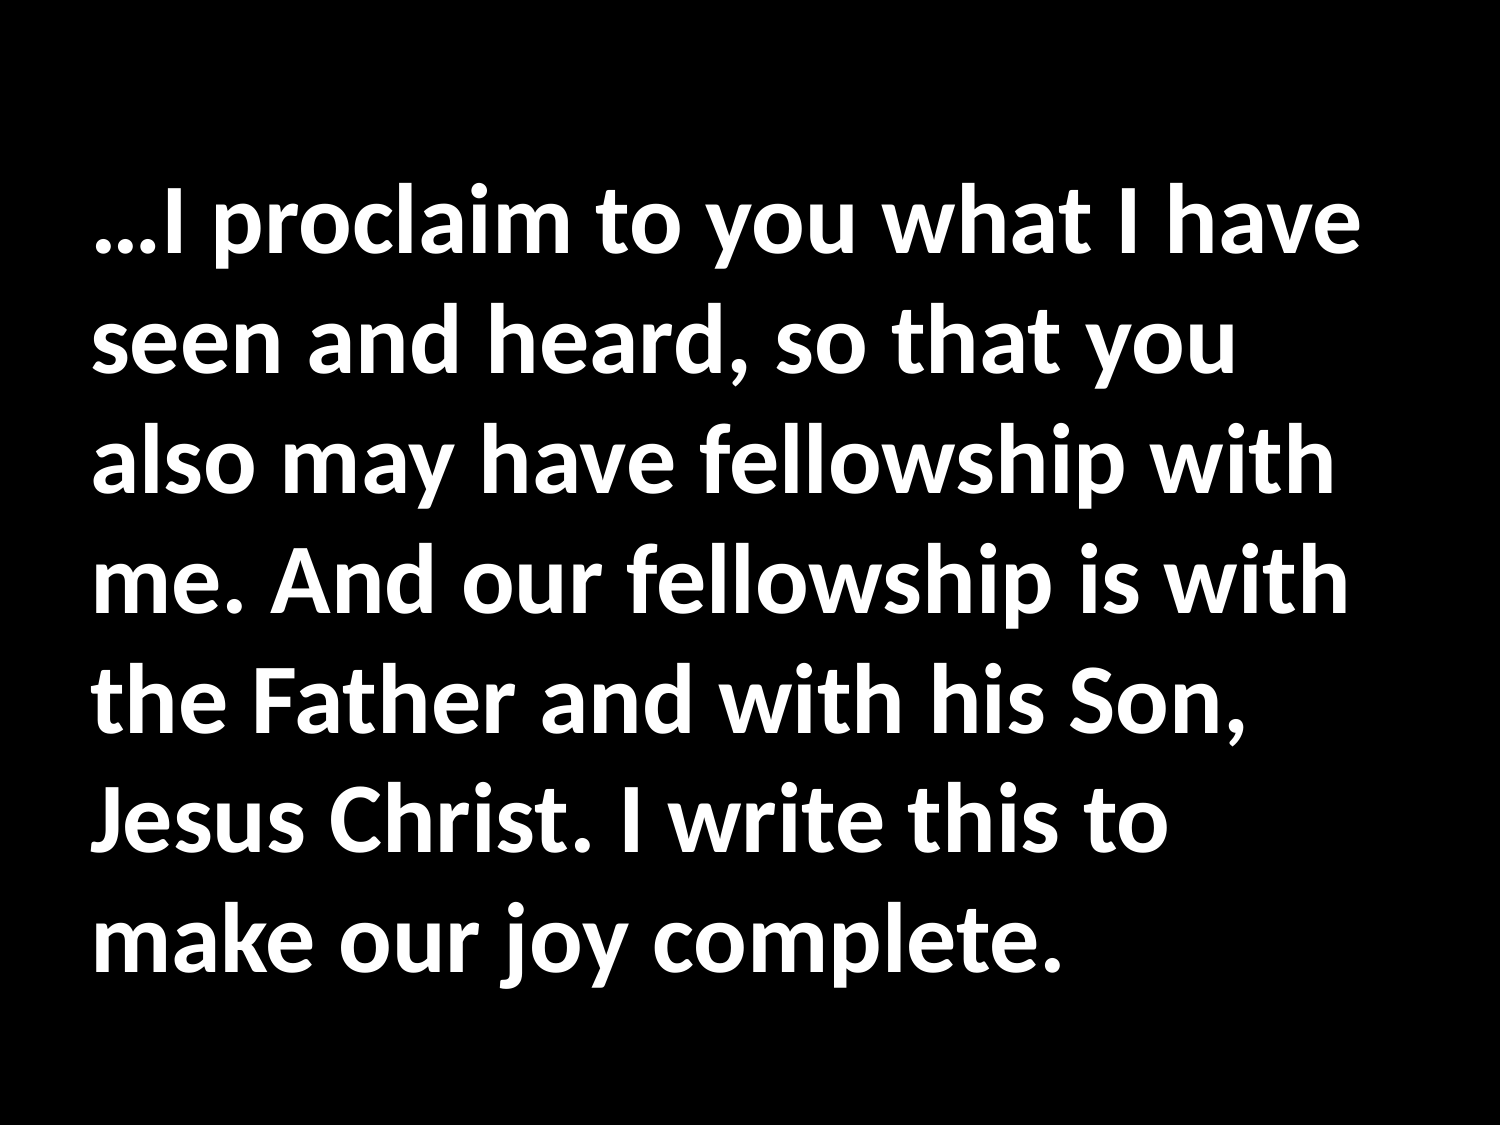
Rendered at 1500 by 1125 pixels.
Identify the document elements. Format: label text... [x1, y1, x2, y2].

list …I proclaim to you what I have seen and heard, so that you also may have fellowship with me. And our fellowship is with the Father and with his Son, Jesus Christ. I write this to make our joy complete. [75, 145, 1425, 1005]
